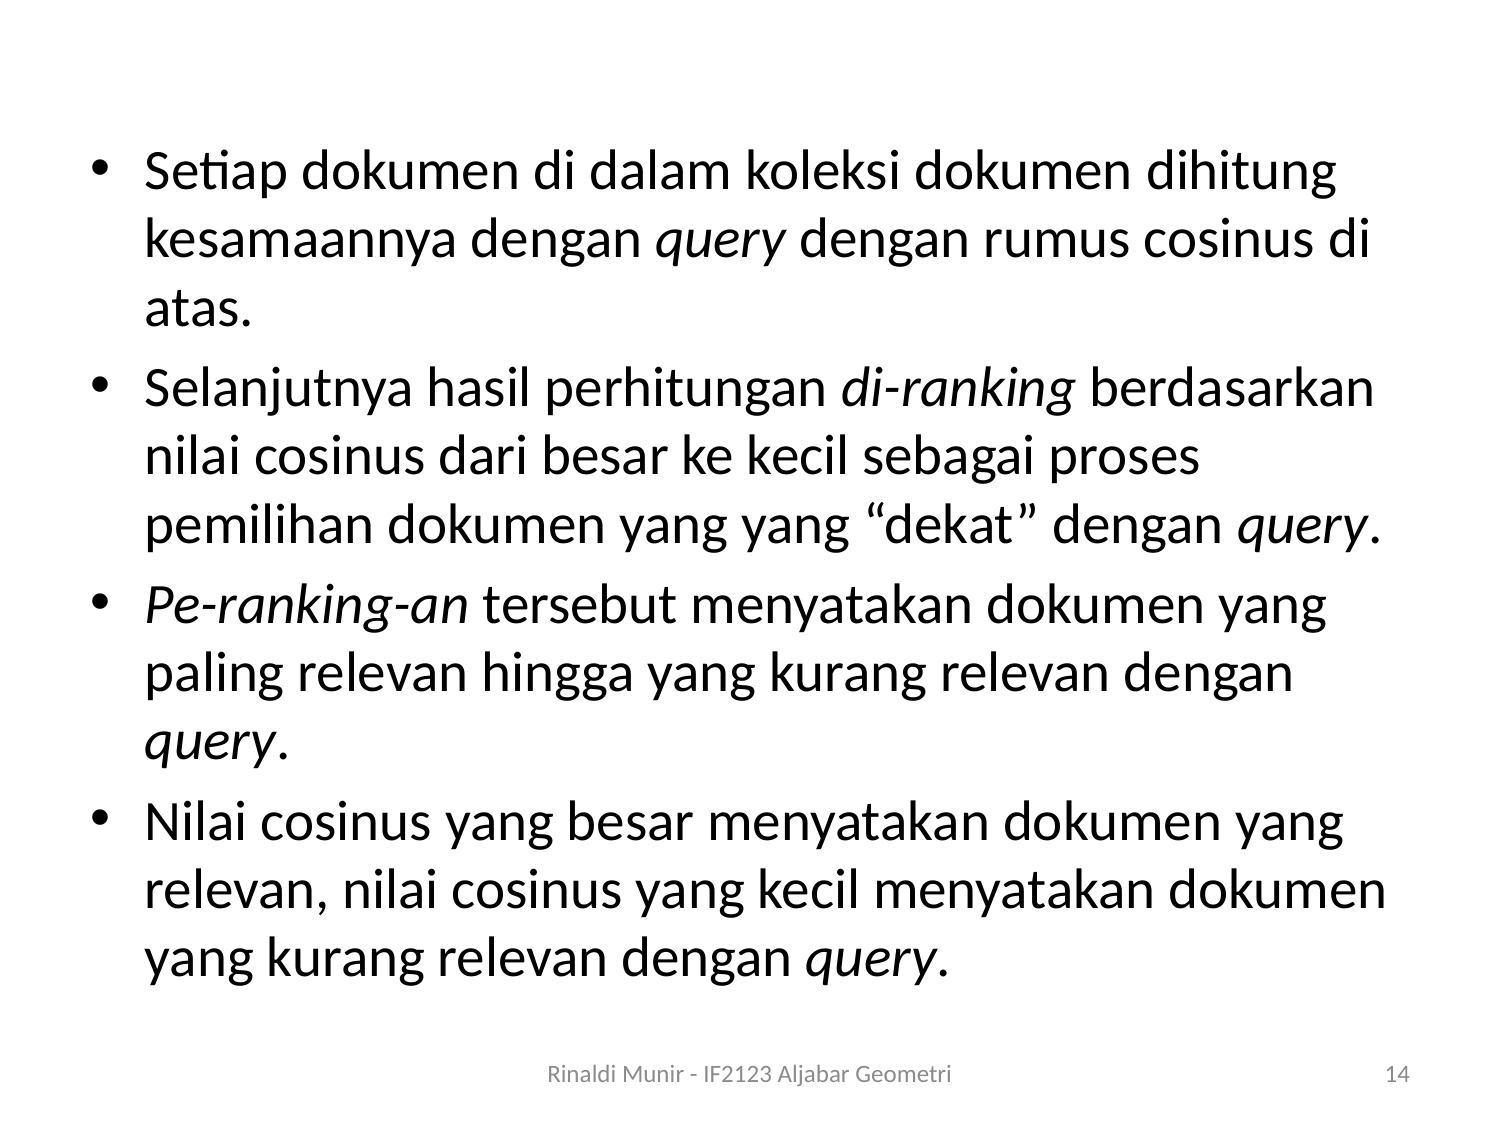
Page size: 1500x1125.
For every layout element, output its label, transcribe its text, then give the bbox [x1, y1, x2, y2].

footer Rinaldi Munir - IF2123 Aljabar Geometri [512, 1042, 988, 1103]
slide_number 14 [1074, 1042, 1425, 1103]
list Setiap dokumen di dalam koleksi dokumen dihitung kesamaannya dengan query dengan rumus cosinus di atas. Selanjutnya hasil perhitungan di-ranking berdasarkan nilai cosinus dari besar ke kecil sebagai proses pemilihan dokumen yang yang “dekat” dengan query. Pe-ranking-an tersebut menyatakan dokumen yang paling relevan hingga yang kurang relevan dengan query. Nilai cosinus yang besar menyatakan dokumen yang relevan, nilai cosinus yang kecil menyatakan dokumen yang kurang relevan dengan query. [75, 125, 1425, 1005]
